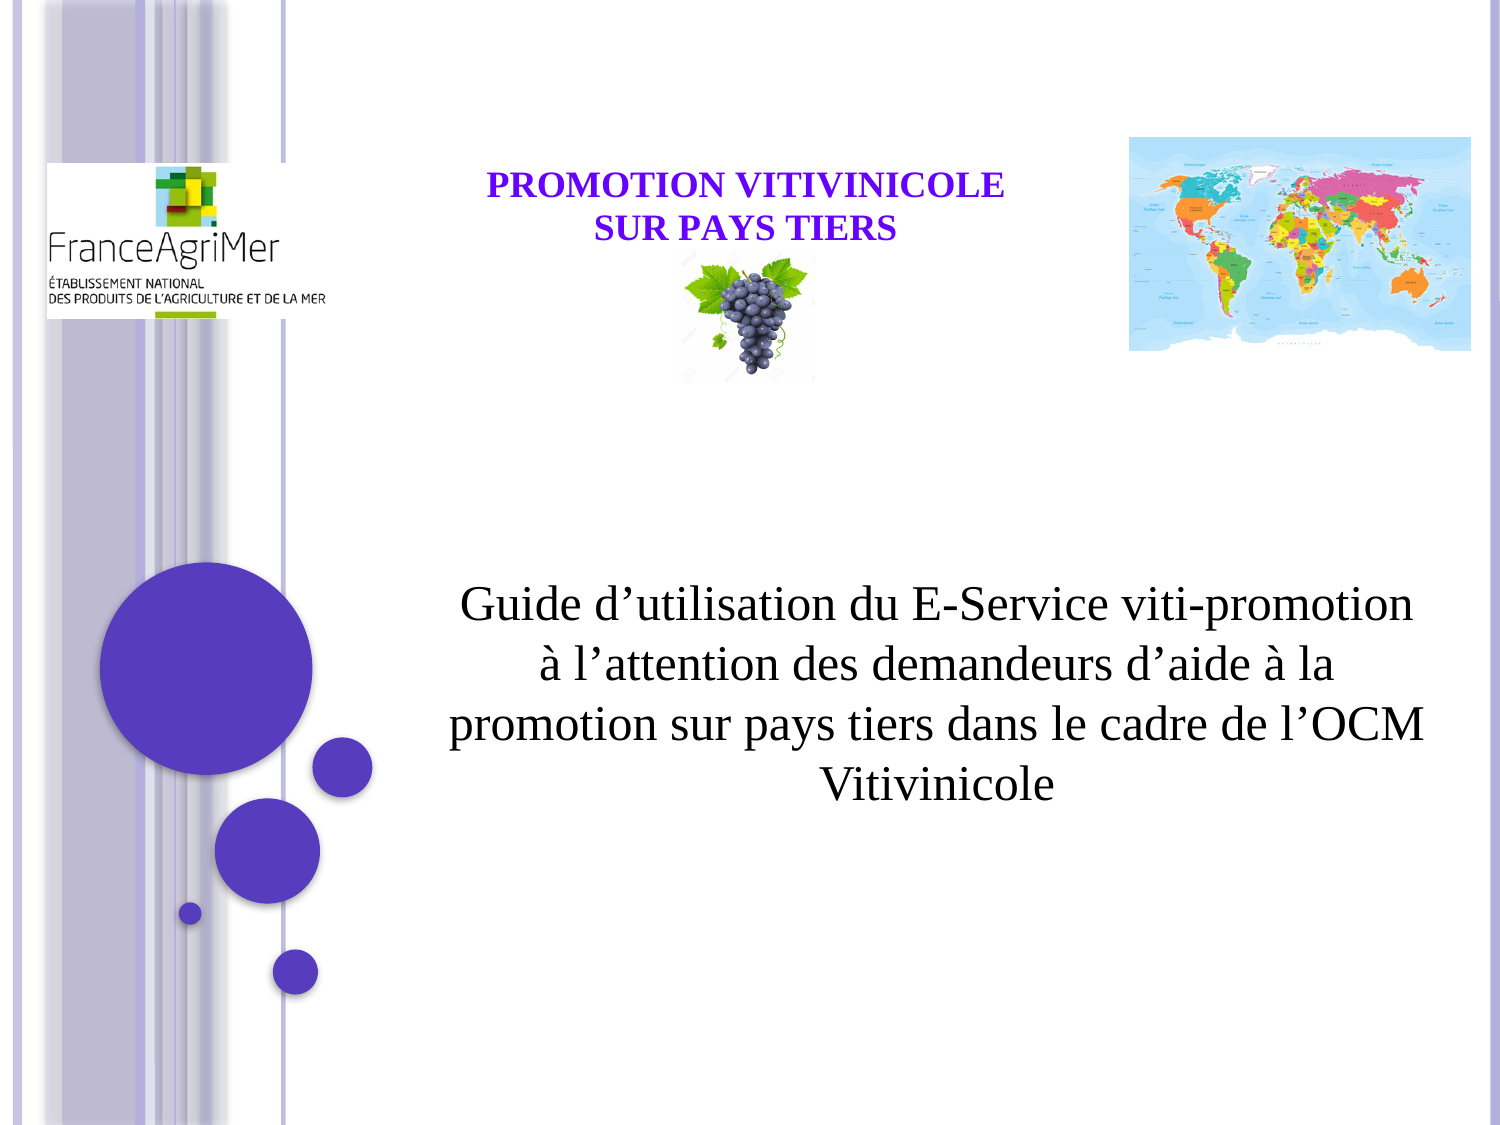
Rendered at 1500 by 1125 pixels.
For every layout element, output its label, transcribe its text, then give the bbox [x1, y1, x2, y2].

picture [0, 136, 1484, 410]
subtitle Guide d’utilisation du E-Service viti-promotion à l’attention des demandeurs d’aide à la promotion sur pays tiers dans le cadre de l’OCM Vitivinicole [430, 562, 1444, 835]
